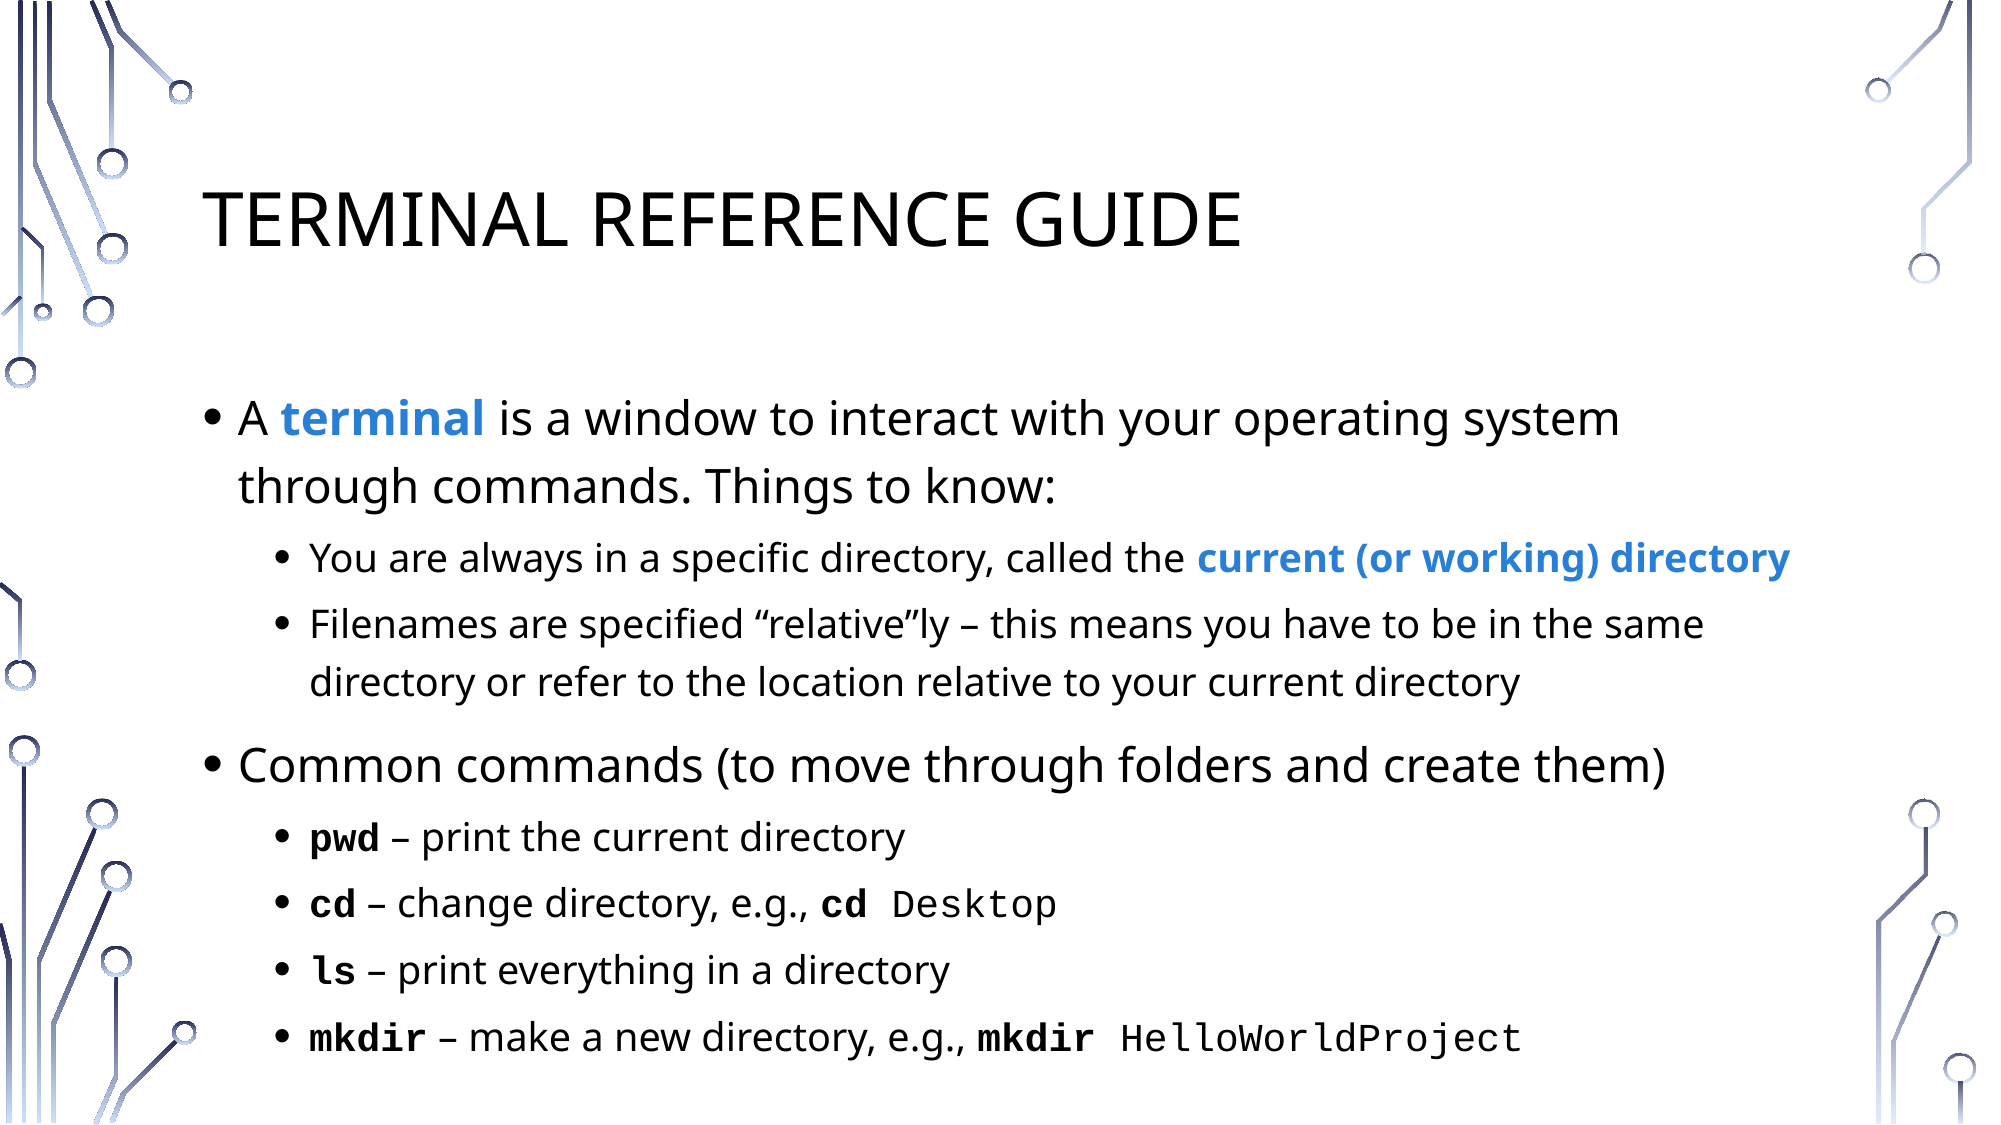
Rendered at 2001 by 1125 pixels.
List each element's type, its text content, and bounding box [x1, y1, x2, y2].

title Terminal Reference Guide [187, 101, 1813, 344]
list A terminal is a window to interact with your operating system through commands. Things to know: You are always in a specific directory, called the current (or working) directory Filenames are specified “relative”ly – this means you have to be in the same directory or refer to the location relative to your current directory Common commands (to move through folders and create them) pwd – print the current directory cd – change directory, e.g., cd Desktop ls – print everything in a directory mkdir – make a new directory, e.g., mkdir HelloWorldProject [187, 369, 1813, 1125]
